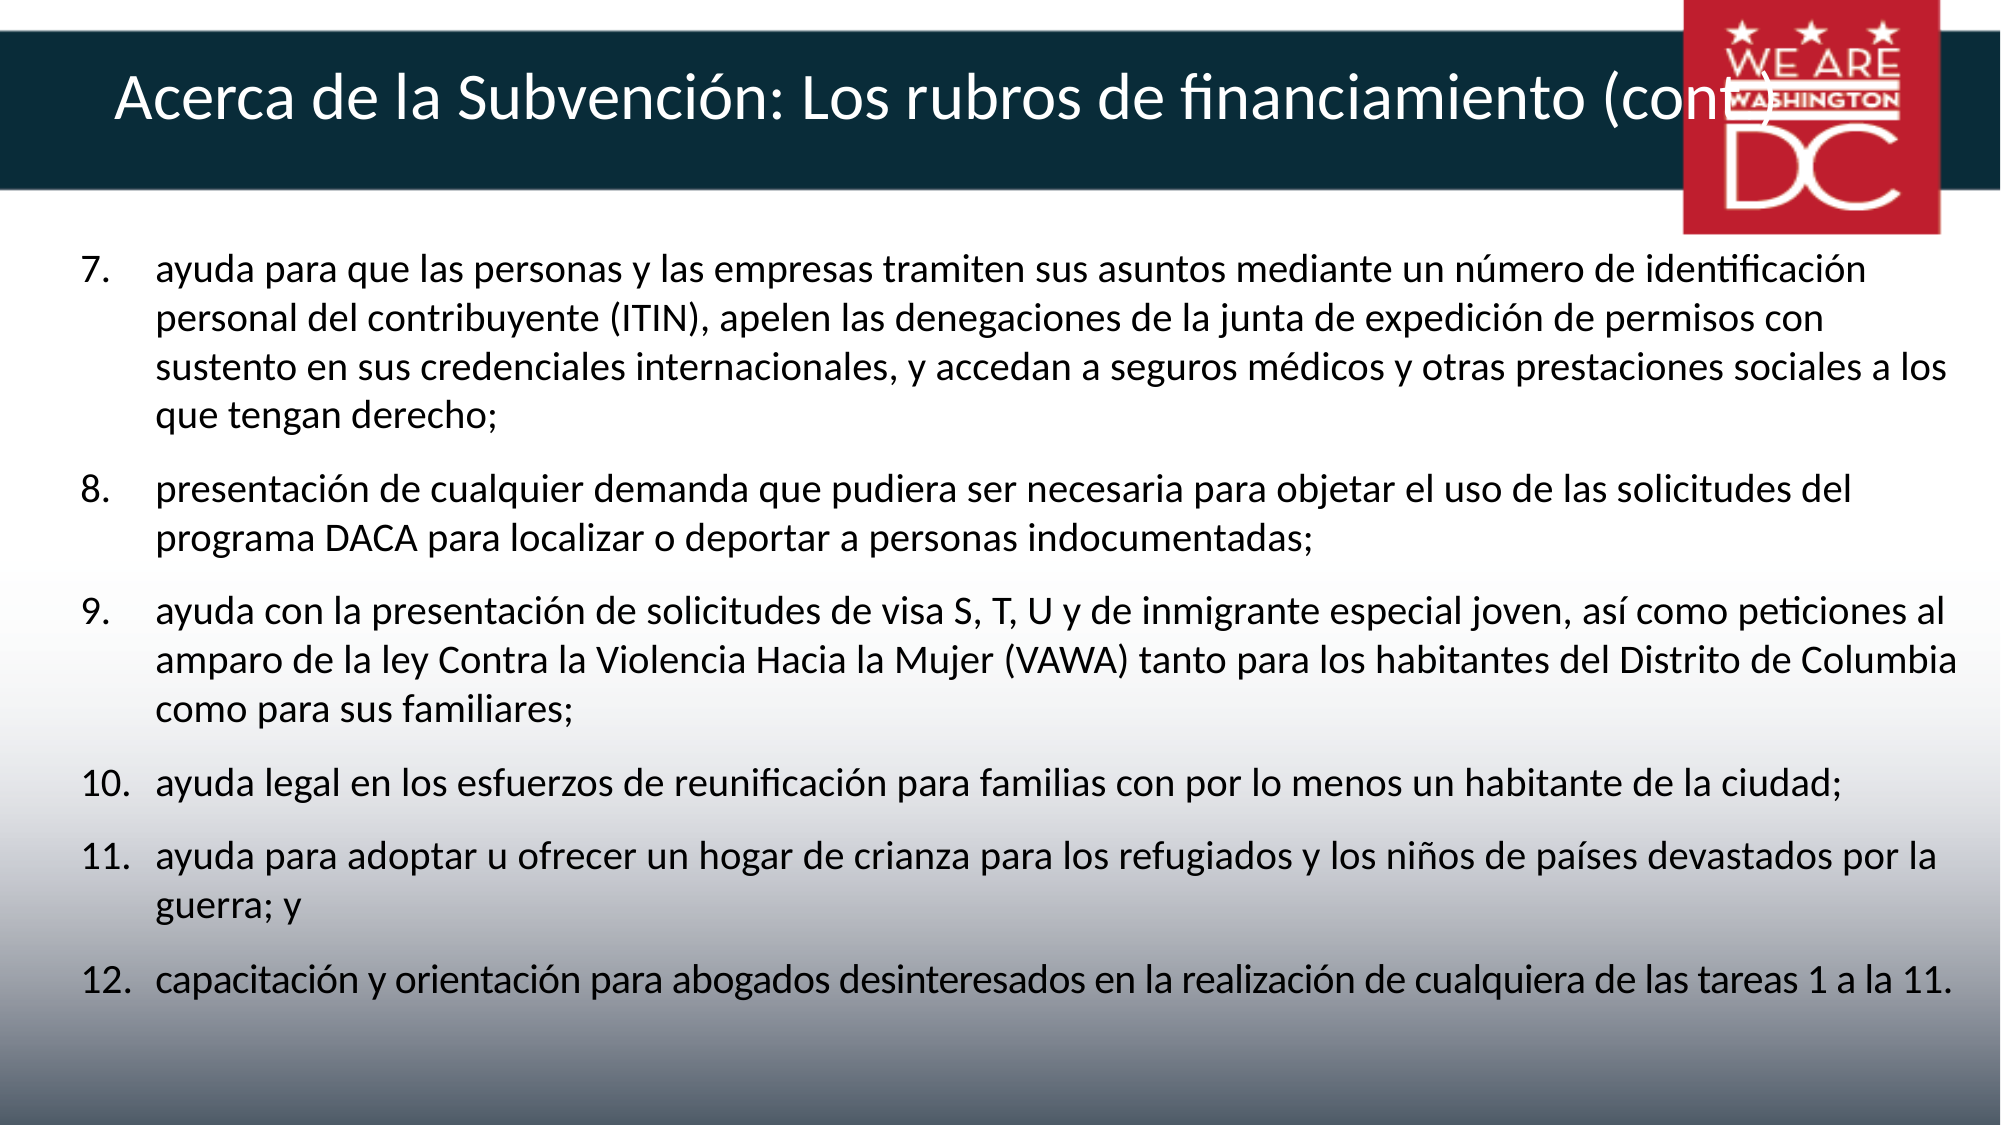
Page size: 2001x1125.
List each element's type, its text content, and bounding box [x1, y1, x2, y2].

title Acerca de la Subvención: Los rubros de financiamiento (cont.) [99, 45, 1900, 233]
picture [0, 0, 2001, 1125]
list ayuda para que las personas y las empresas tramiten sus asuntos mediante un número de identificación personal del contribuyente (ITIN), apelen las denegaciones de la junta de expedición de permisos con sustento en sus credenciales internacionales, y accedan a seguros médicos y otras prestaciones sociales a los que tengan derecho; presentación de cualquier demanda que pudiera ser necesaria para objetar el uso de las solicitudes del programa DACA para localizar o deportar a personas indocumentadas; ayuda con la presentación de solicitudes de visa S, T, U y de inmigrante especial joven, así como peticiones al amparo de la ley Contra la Violencia Hacia la Mujer (VAWA) tanto para los habitantes del Distrito de Columbia como para sus familiares; ayuda legal en los esfuerzos de reunificación para familias con por lo menos un habitante de la ciudad; ayuda para adoptar u ofrecer un hogar de crianza para los refugiados y los niños de países devastados por la guerra; y capacitación y orientación para abogados desinteresados en la realización de cualquiera de las tareas 1 a la 11. [0, 234, 1980, 1065]
